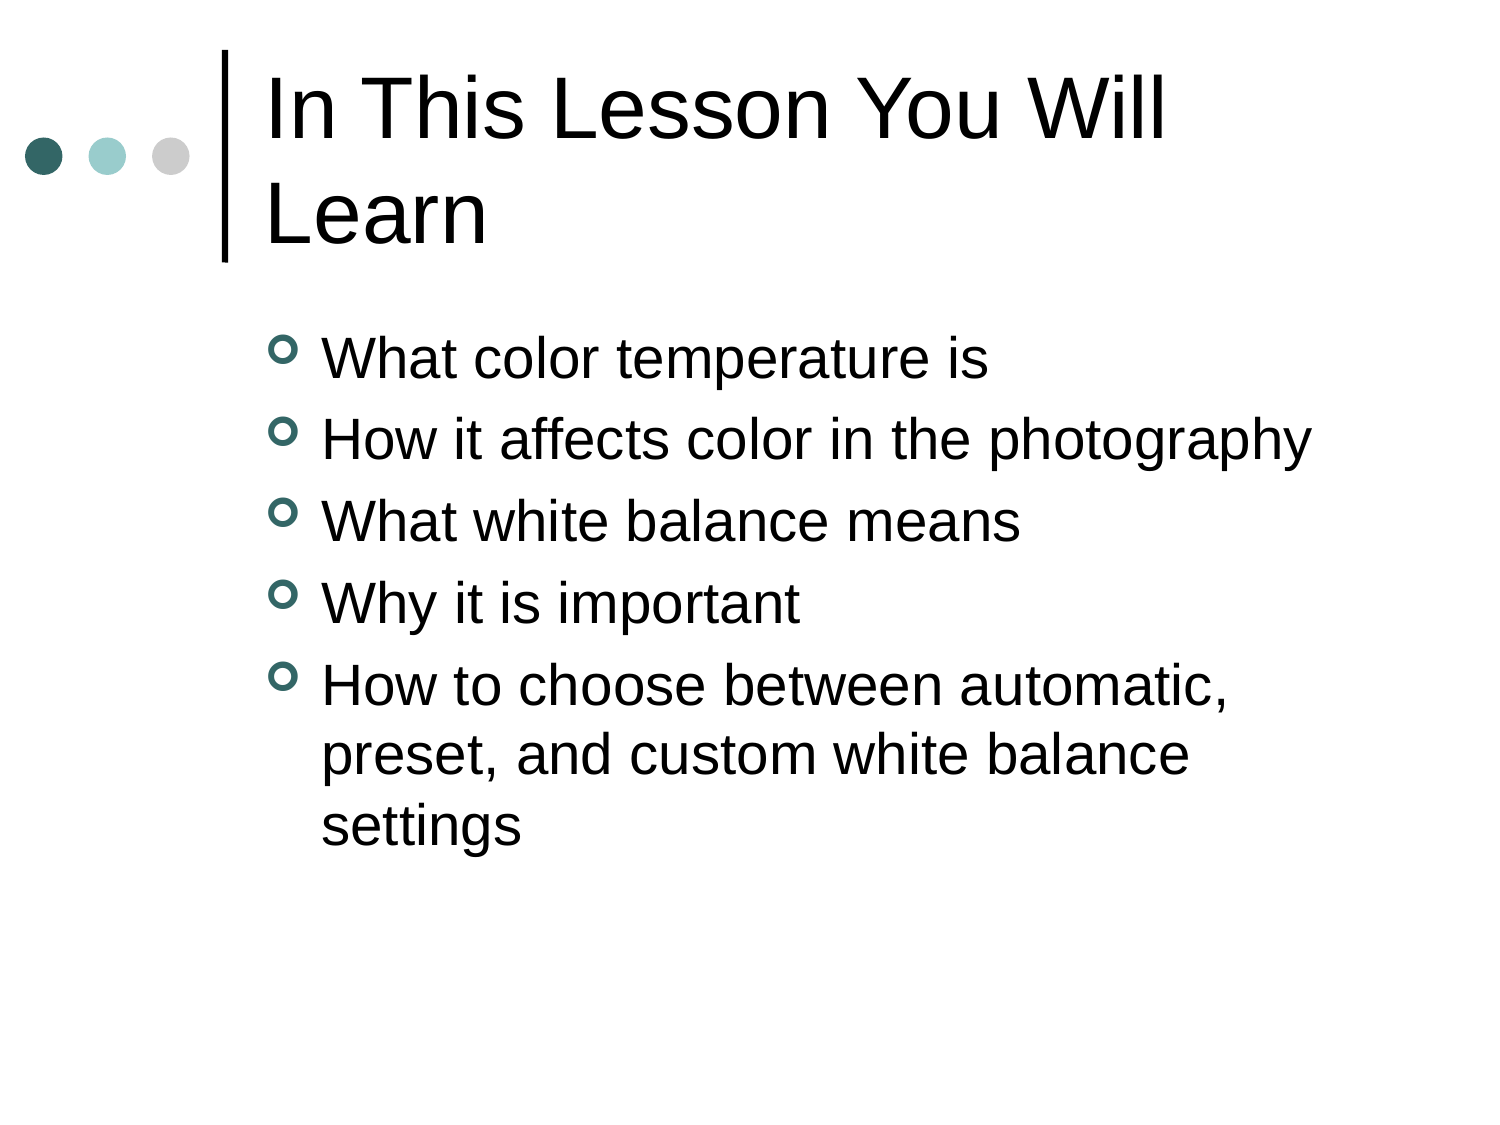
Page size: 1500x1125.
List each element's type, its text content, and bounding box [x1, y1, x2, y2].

title In This Lesson You Will Learn [249, 30, 1401, 282]
list What color temperature is How it affects color in the photography What white balance means Why it is important How to choose between automatic, preset, and custom white balance settings [249, 312, 1401, 988]
